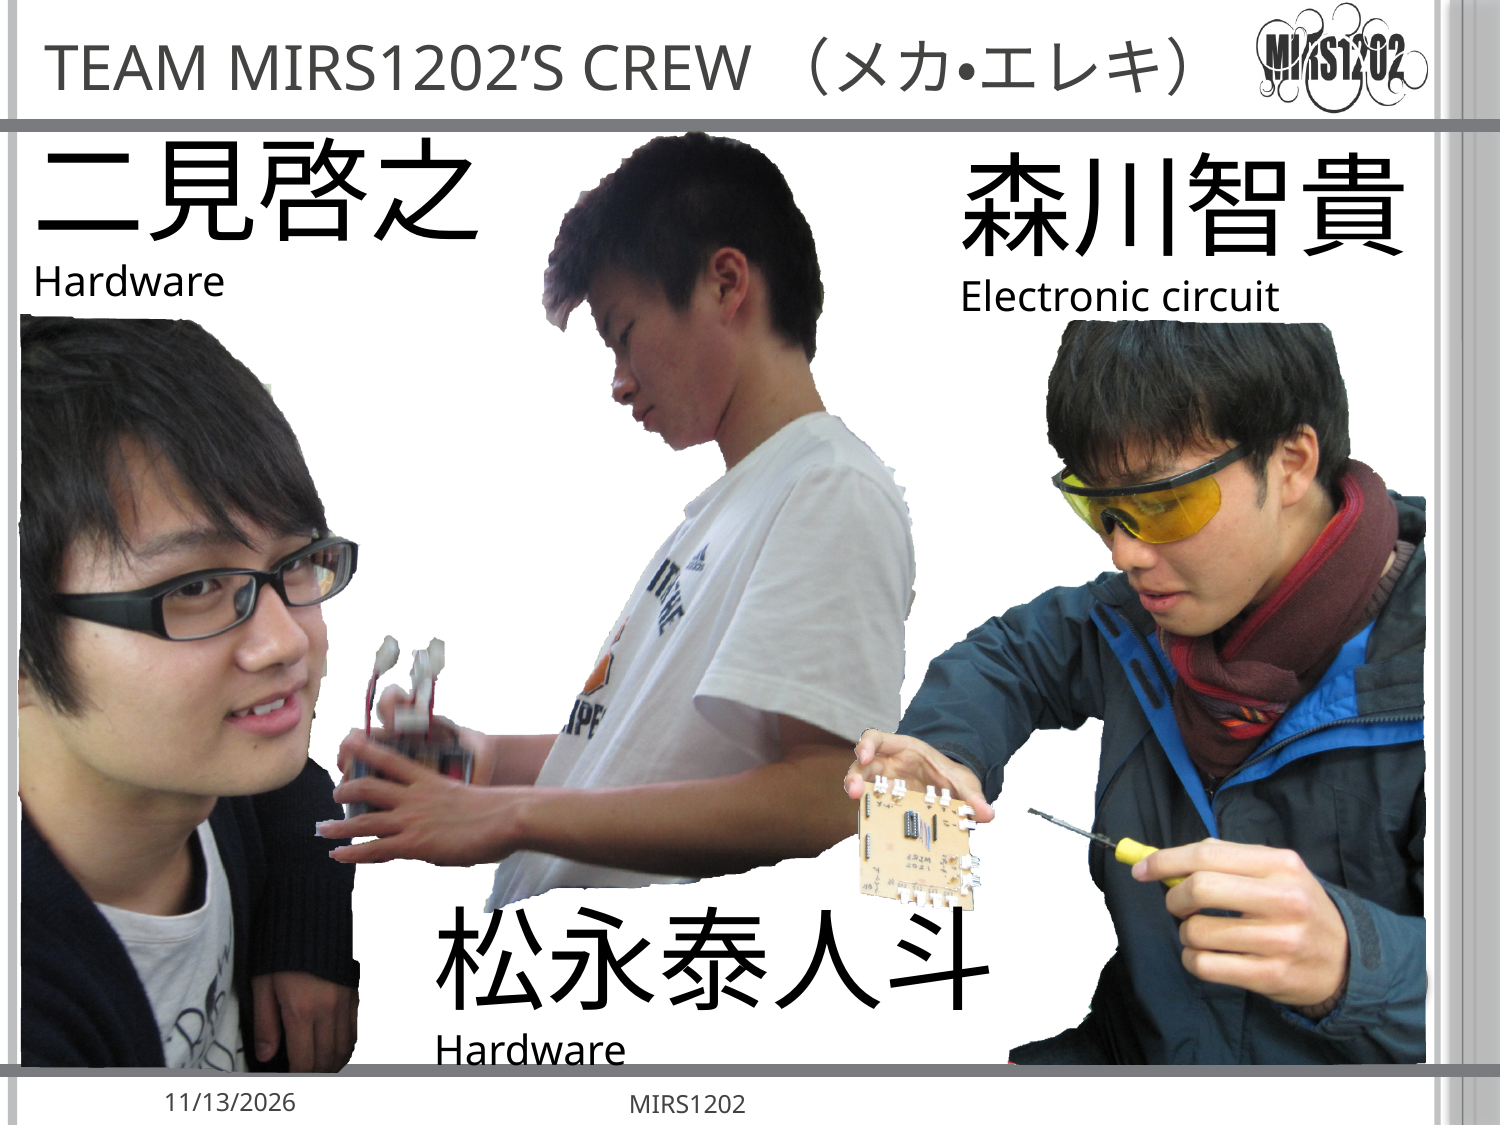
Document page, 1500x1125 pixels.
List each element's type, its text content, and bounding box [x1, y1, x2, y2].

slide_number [64, 1082, 396, 1125]
text_box 森川智貴 Electronic circuit [944, 127, 1430, 323]
footer MIRS1202 [419, 1082, 956, 1125]
text_box 松永泰人斗 Hardware [419, 923, 1128, 1082]
picture [1254, 0, 1430, 114]
text_box 二見啓之 Hardware [17, 112, 503, 312]
picture [17, 128, 1426, 1073]
title TEAM MIRS1202’s CREW（メカ・エレキ） [29, 1, 1317, 111]
